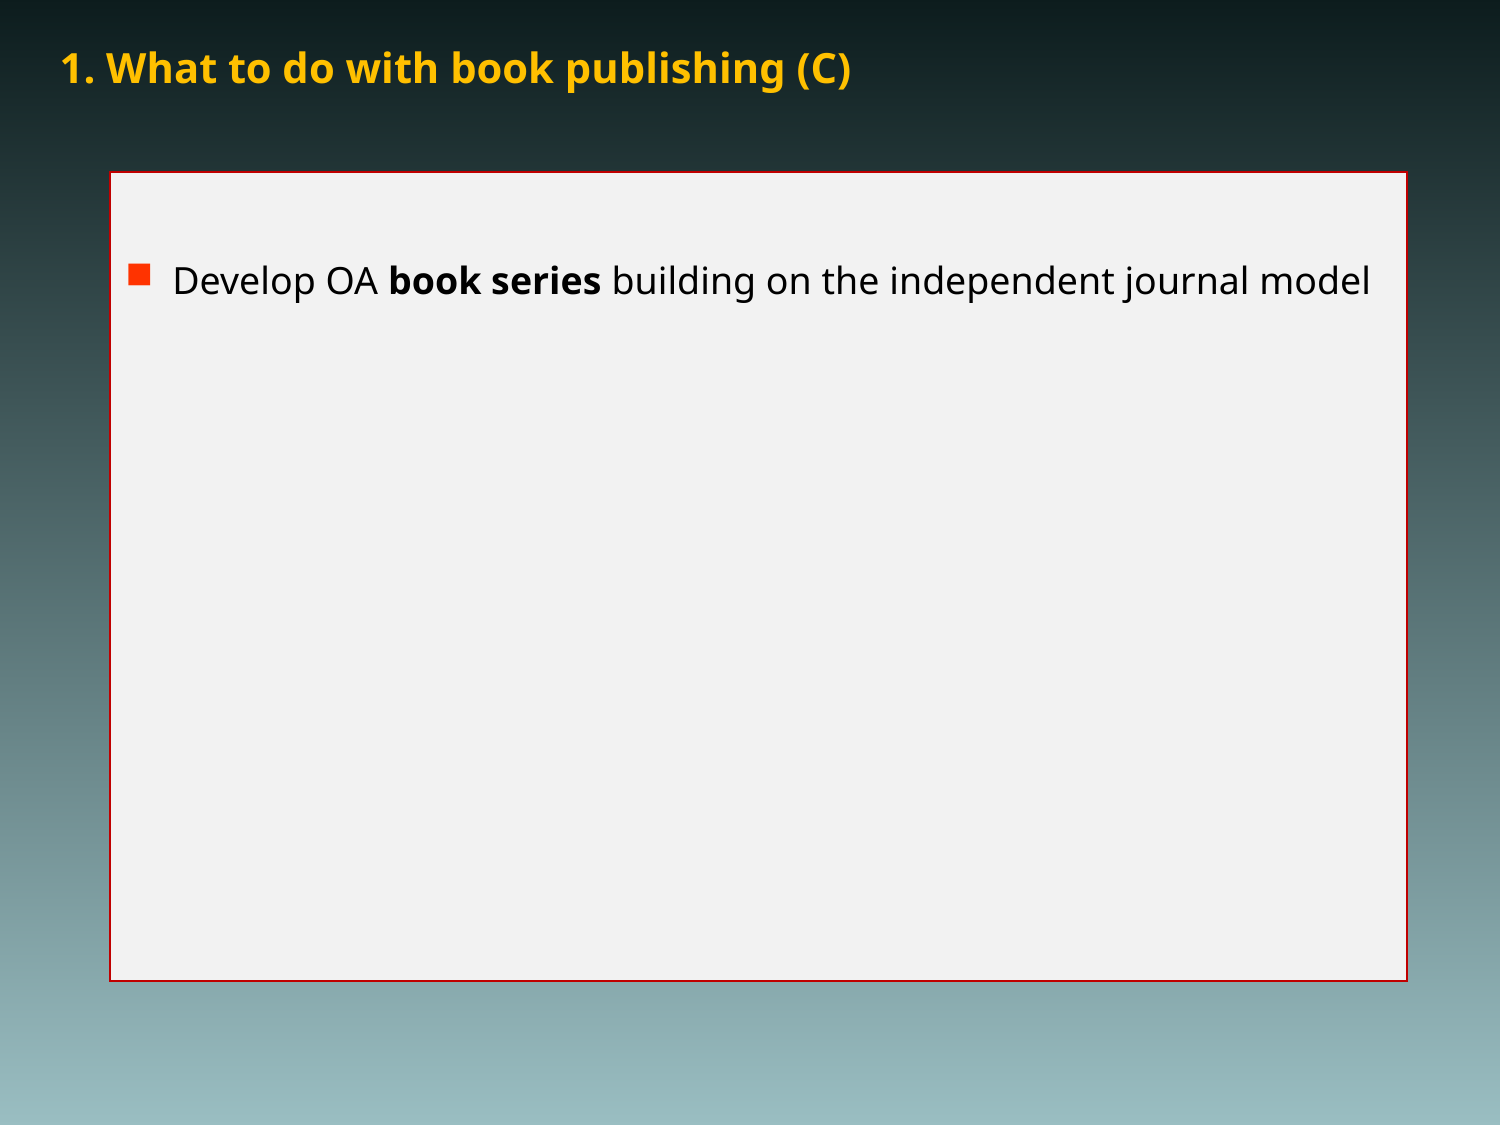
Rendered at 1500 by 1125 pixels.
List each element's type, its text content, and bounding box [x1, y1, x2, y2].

list Develop OA book series building on the independent journal model [110, 171, 1408, 982]
title 1. What to do with book publishing (C) [44, 29, 1454, 105]
